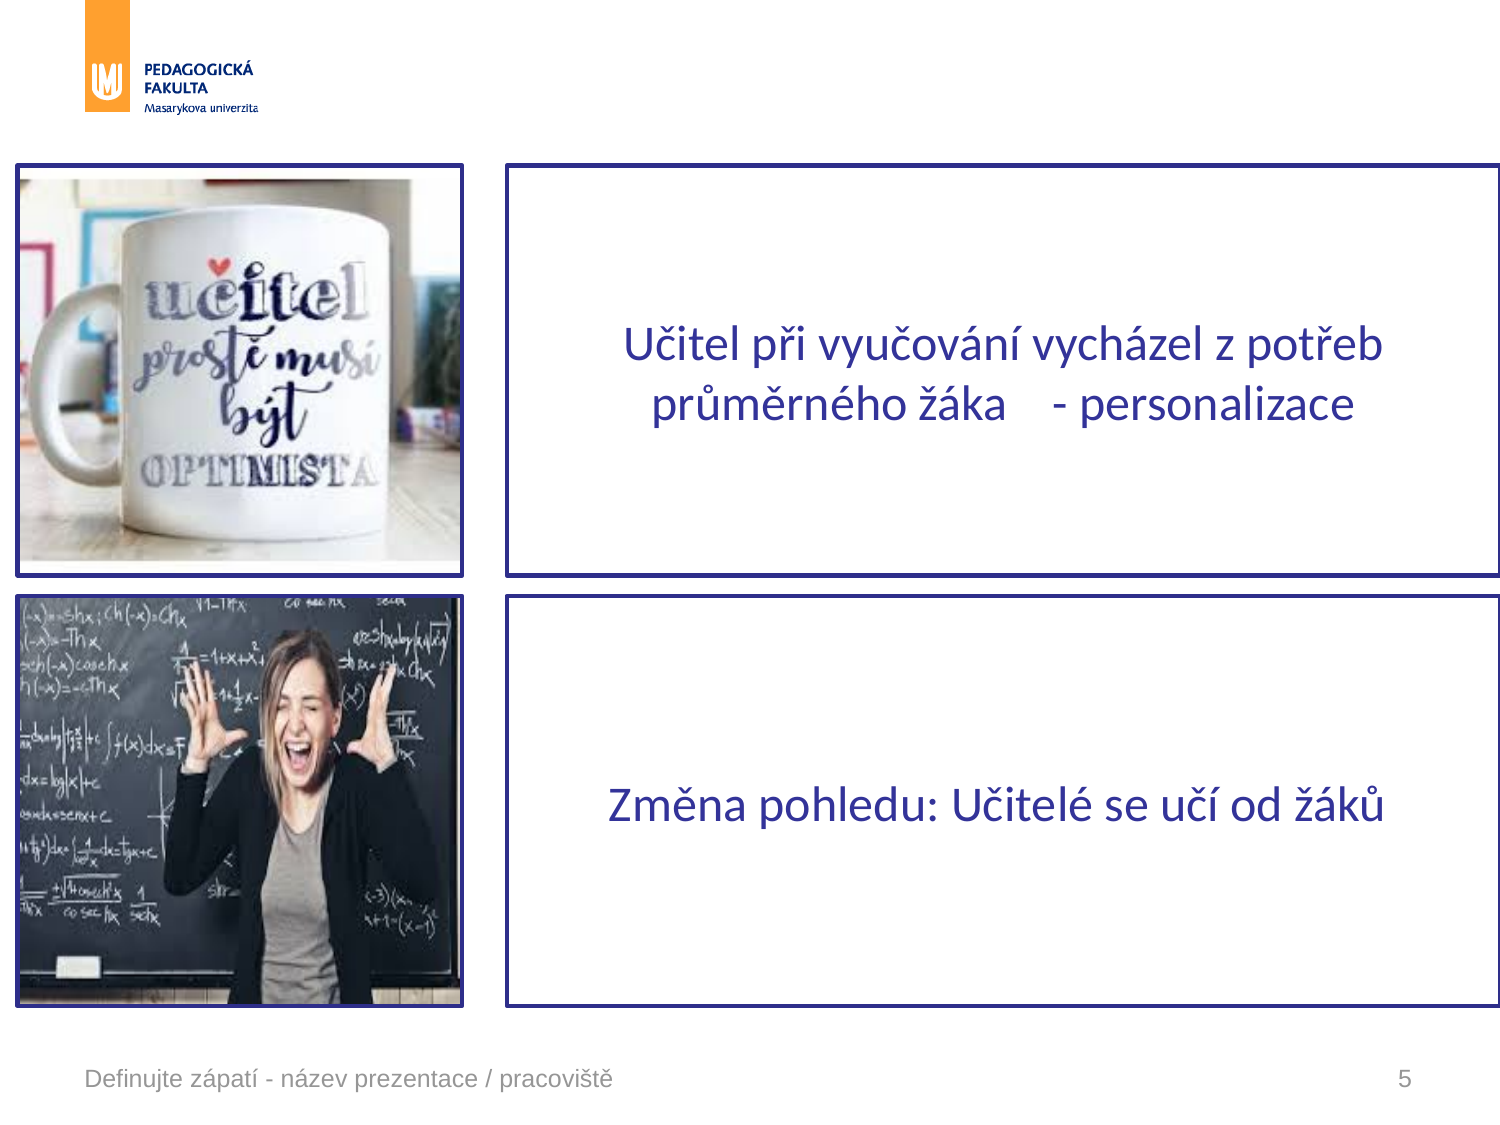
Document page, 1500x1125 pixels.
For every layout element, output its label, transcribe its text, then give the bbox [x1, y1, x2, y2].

footer Definujte zápatí - název prezentace / pracoviště [69, 1025, 1104, 1100]
picture [0, 0, 1500, 1125]
slide_number 5 [1125, 1025, 1428, 1100]
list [17, 165, 1500, 1007]
